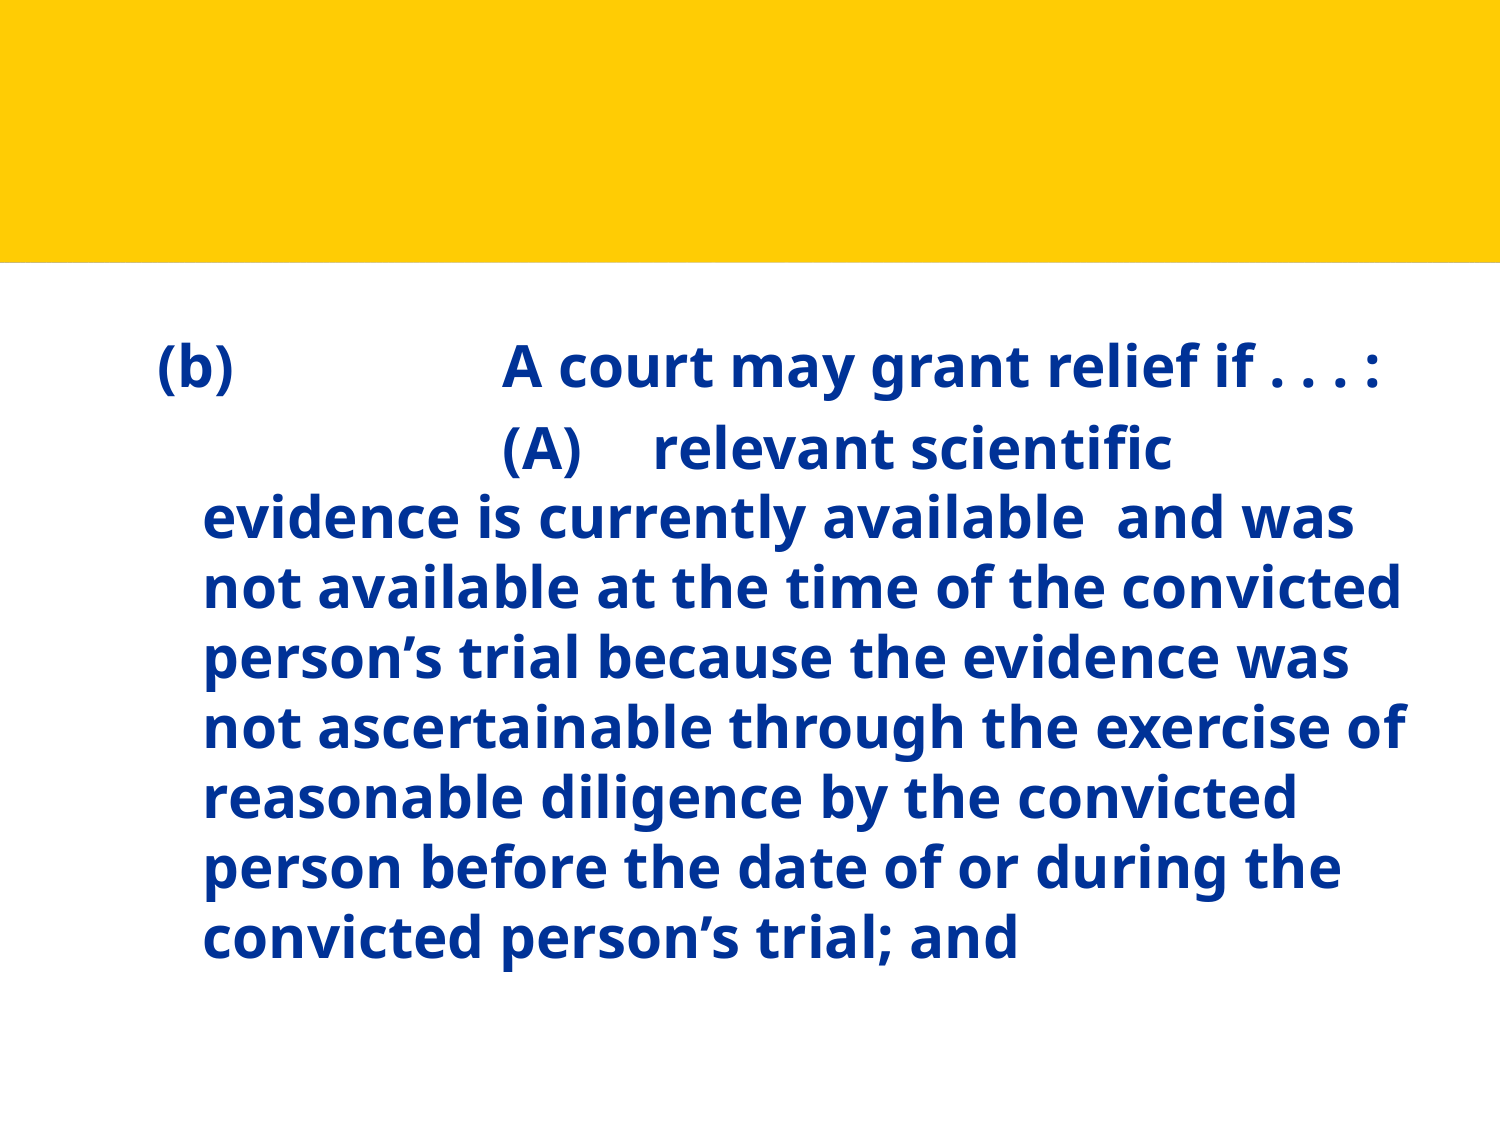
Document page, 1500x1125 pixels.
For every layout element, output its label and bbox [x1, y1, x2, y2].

text_box [0, 0, 1500, 1125]
